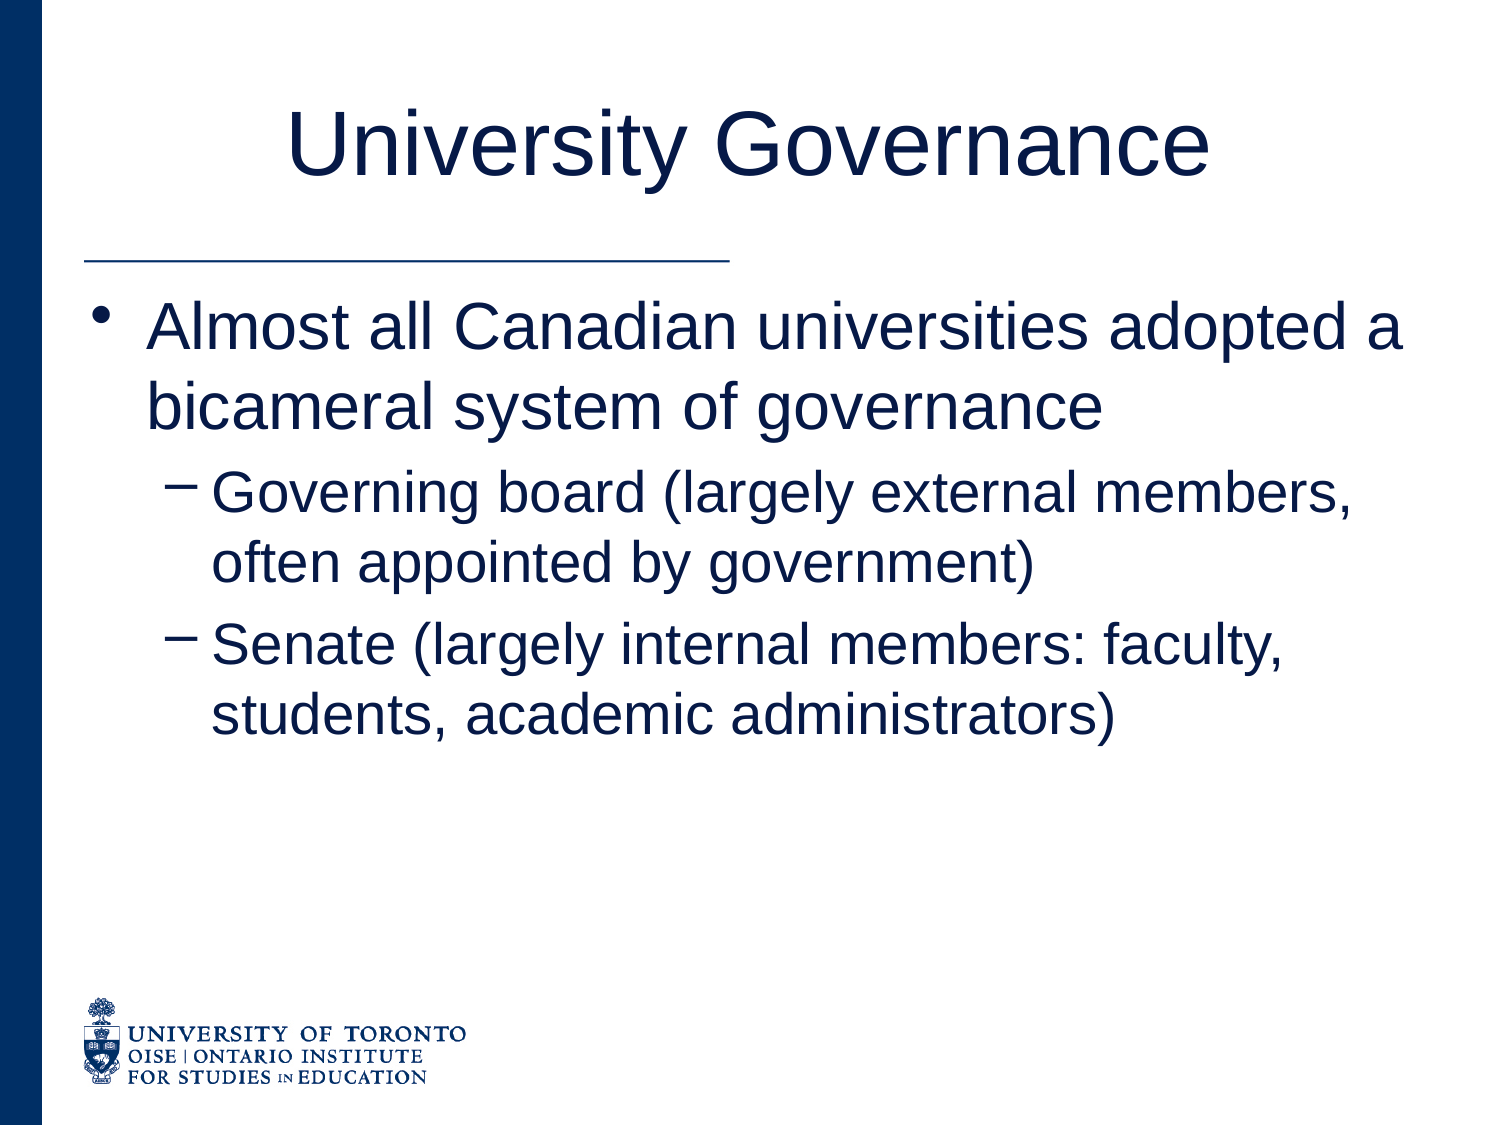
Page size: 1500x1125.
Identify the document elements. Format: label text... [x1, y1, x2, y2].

picture [0, 0, 1500, 1125]
title University Governance [74, 44, 1426, 233]
list Almost all Canadian universities adopted a bicameral system of governance Governing board (largely external members, often appointed by government) Senate (largely internal members: faculty, students, academic administrators) [74, 274, 1426, 988]
